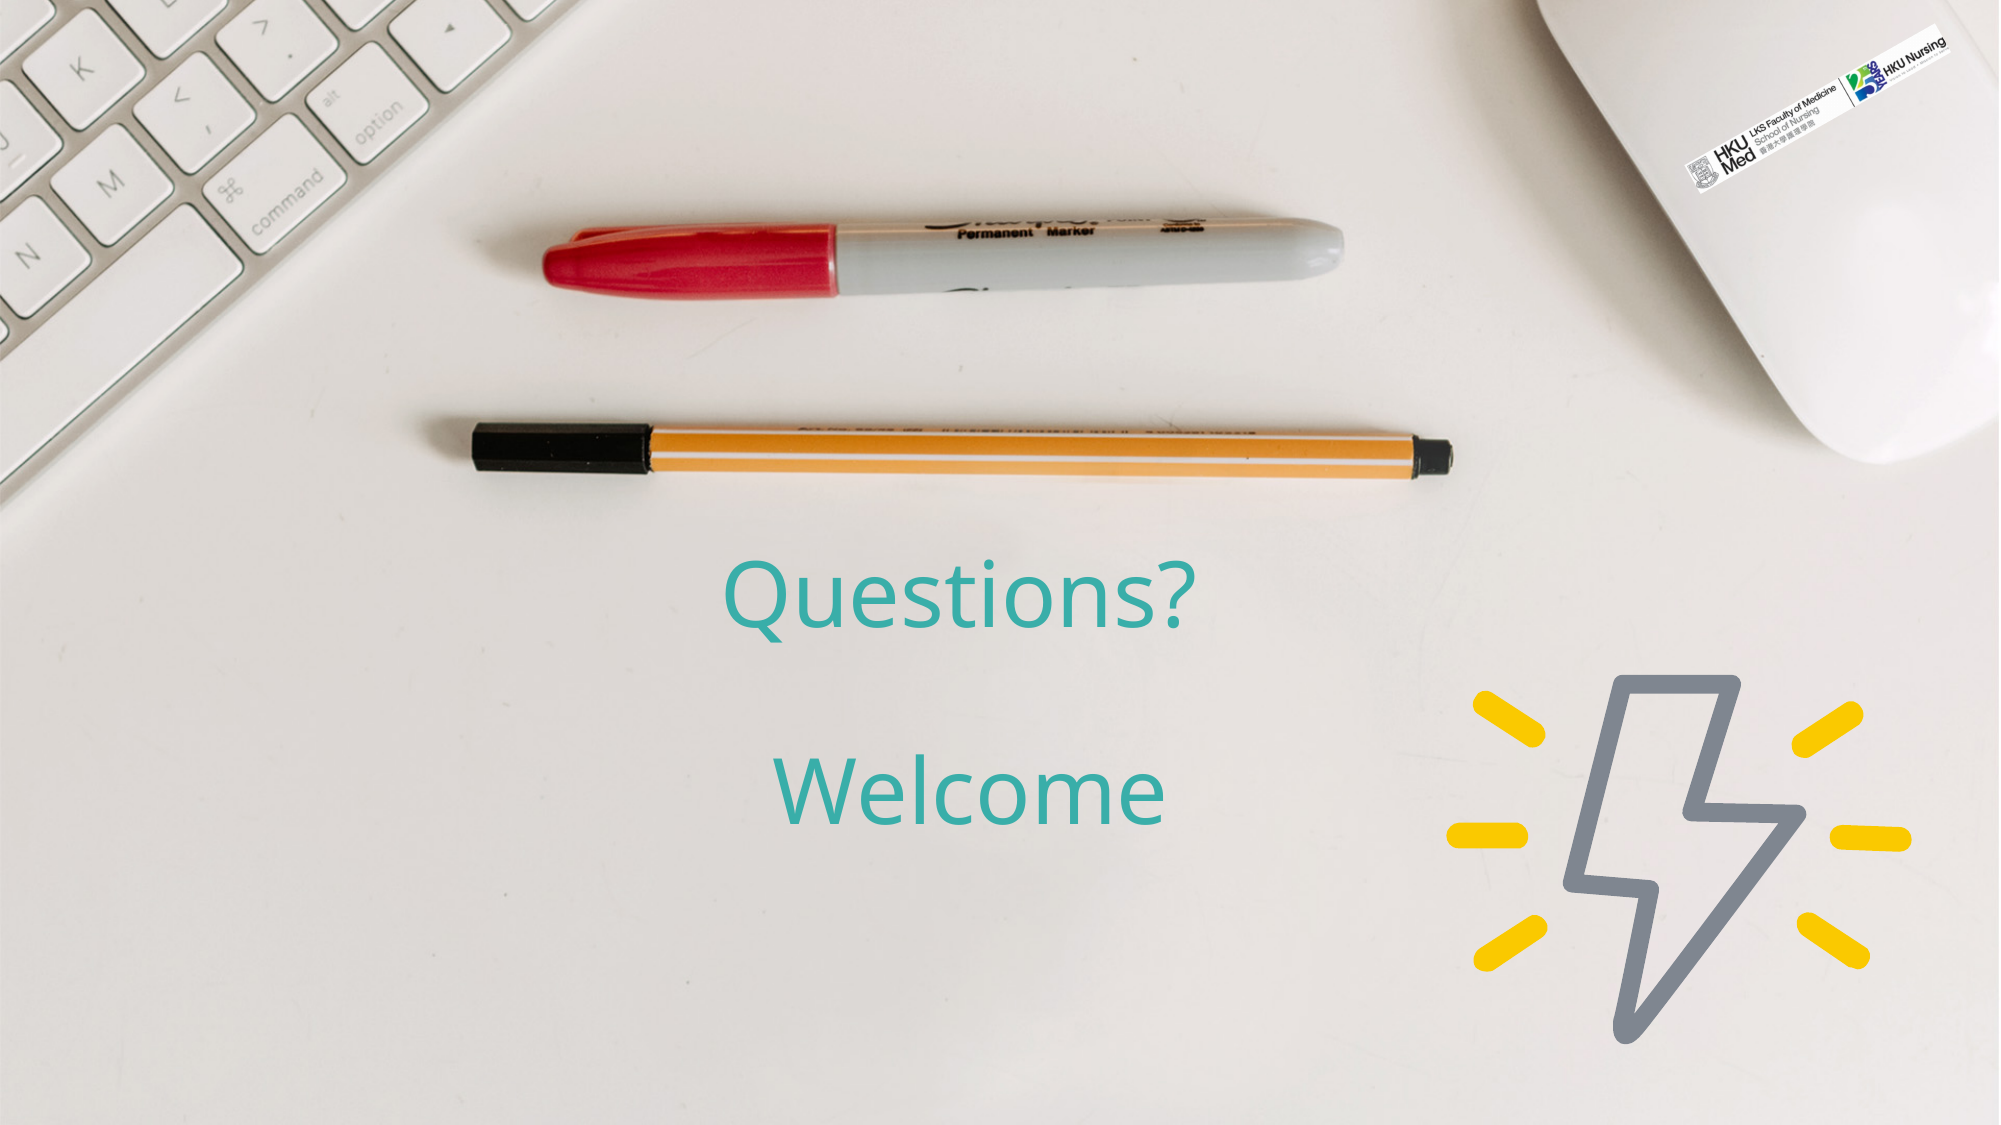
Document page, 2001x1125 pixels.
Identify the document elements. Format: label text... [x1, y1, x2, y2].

picture [0, 0, 2000, 1125]
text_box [1446, 684, 1912, 1045]
text_box Questions? Welcome [108, 540, 1834, 896]
